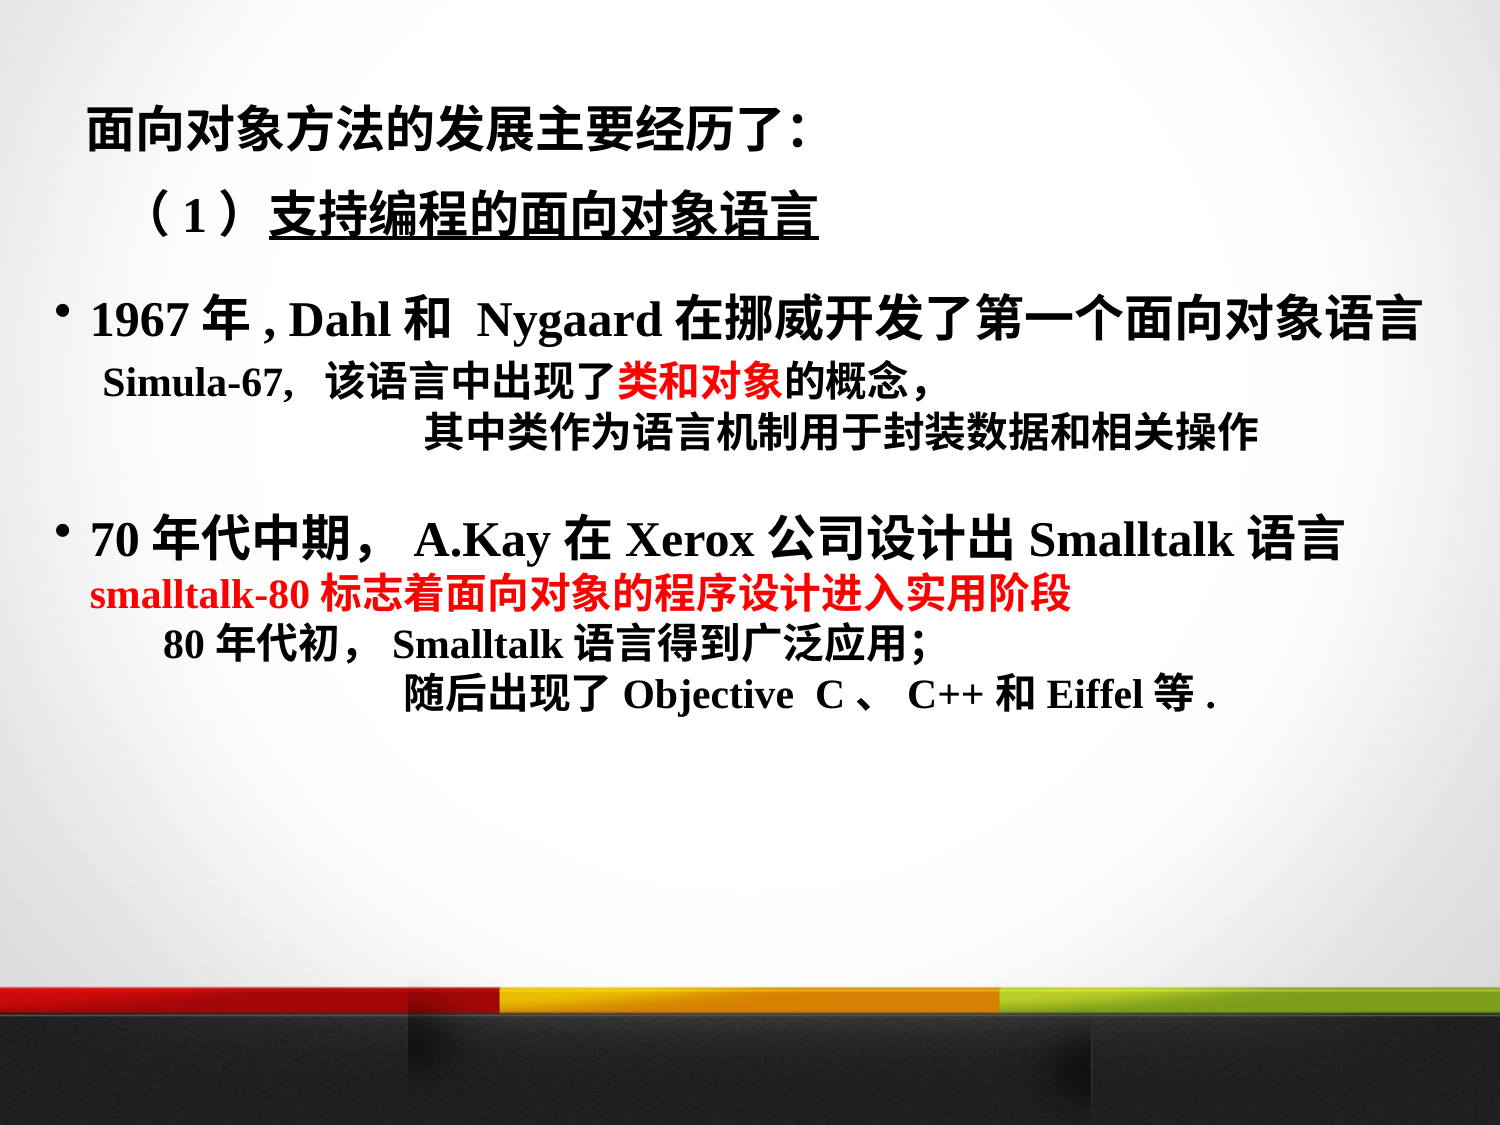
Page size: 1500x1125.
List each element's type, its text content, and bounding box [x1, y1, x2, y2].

text_box 1967年, Dahl和 Nygaard在挪威开发了第一个面向对象语言 Simula-67, 该语言中出现了类和对象的概念， 其中类作为语言机制用于封装数据和相关操作 70年代中期，A.Kay在Xerox公司设计出Smalltalk语言smalltalk-80标志着面向对象的程序设计进入实用阶段 80年代初，Smalltalk语言得到广泛应用； 随后出现了Objective C、C++和Eiffel等. [0, 278, 1500, 844]
picture [0, 844, 1500, 1125]
text_box 面向对象方法的发展主要经历了： （1）支持编程的面向对象语言 [70, 90, 1500, 250]
picture [0, 0, 1500, 278]
